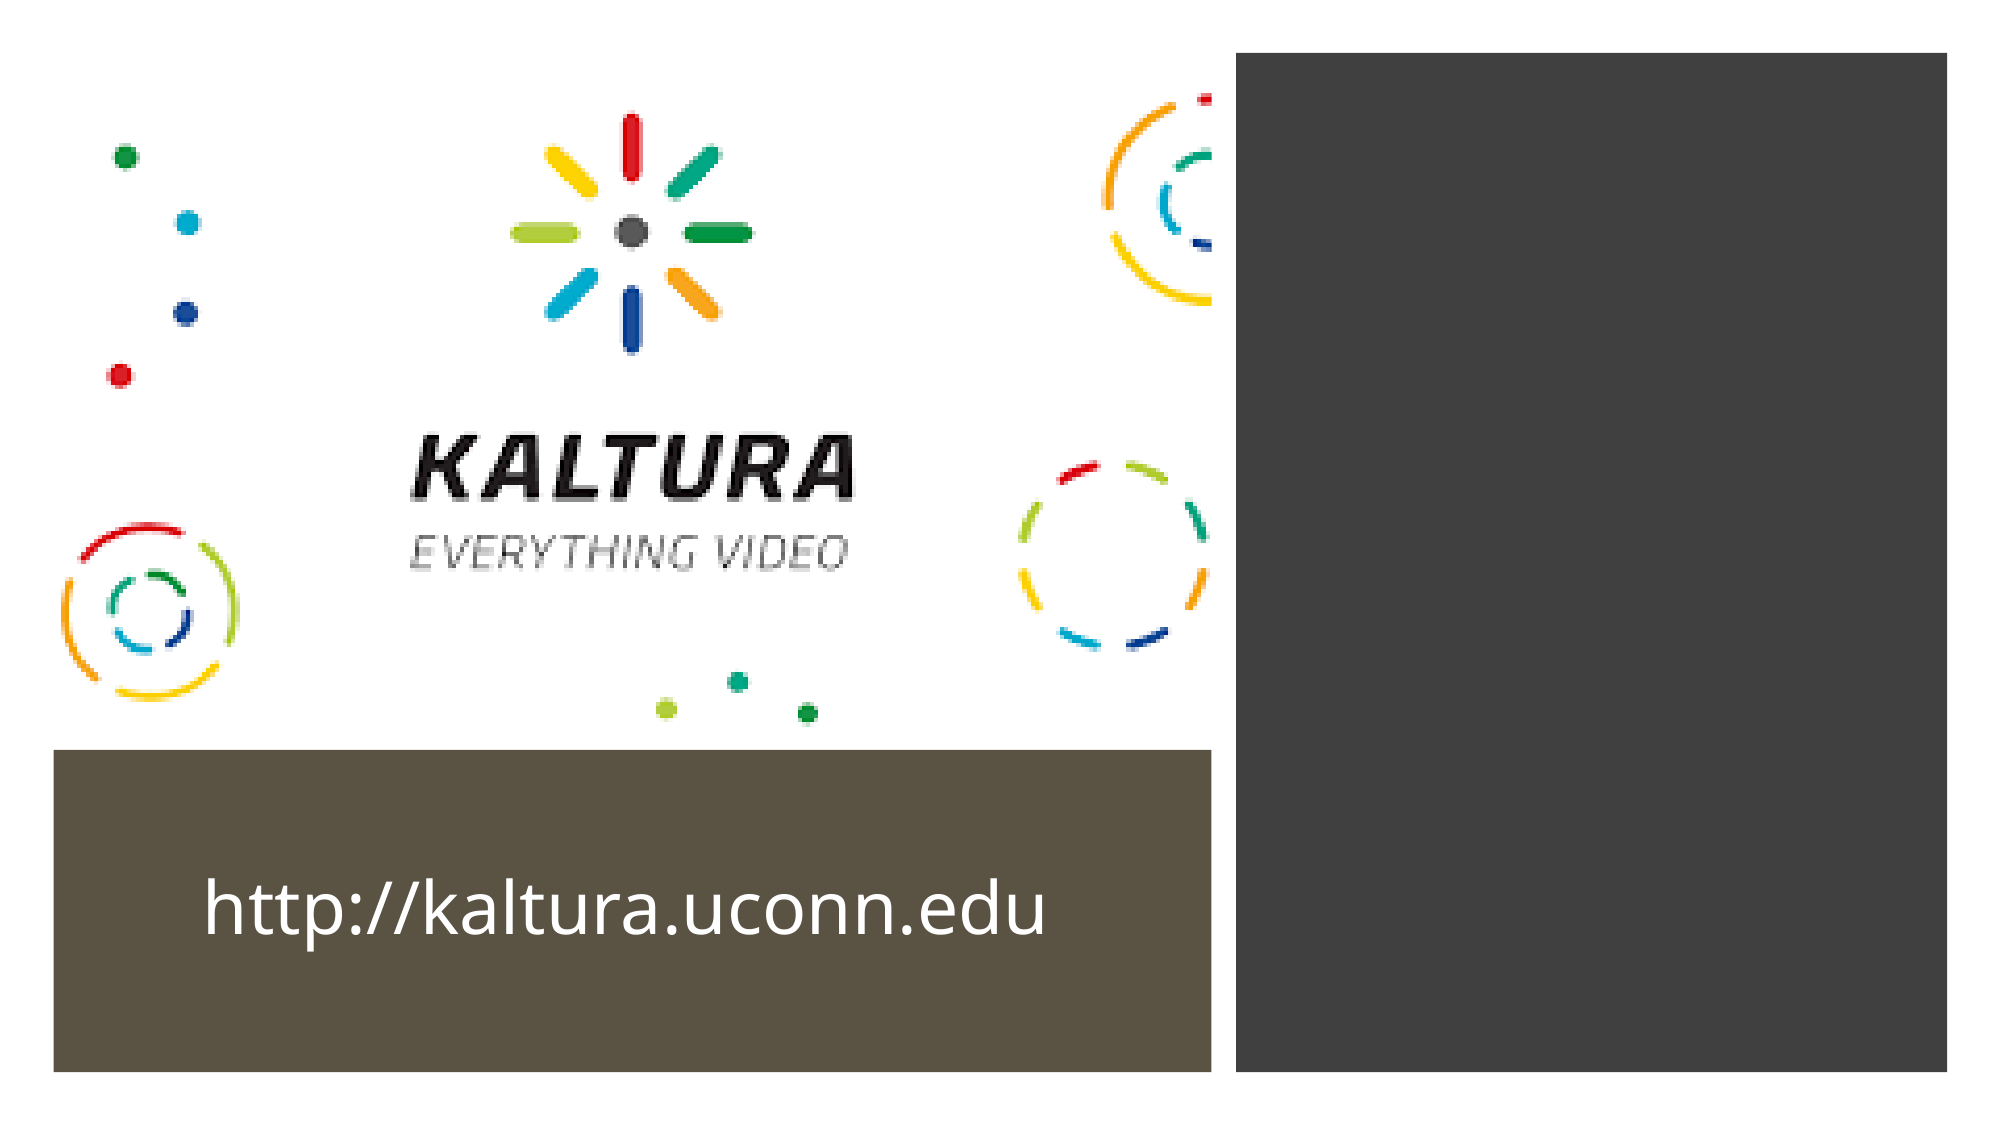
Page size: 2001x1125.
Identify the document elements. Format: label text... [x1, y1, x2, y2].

text_box [53, 749, 1212, 1073]
picture [53, 52, 1212, 727]
text_box [1235, 52, 1948, 1073]
title http://kaltura.uconn.edu [85, 782, 1168, 1049]
